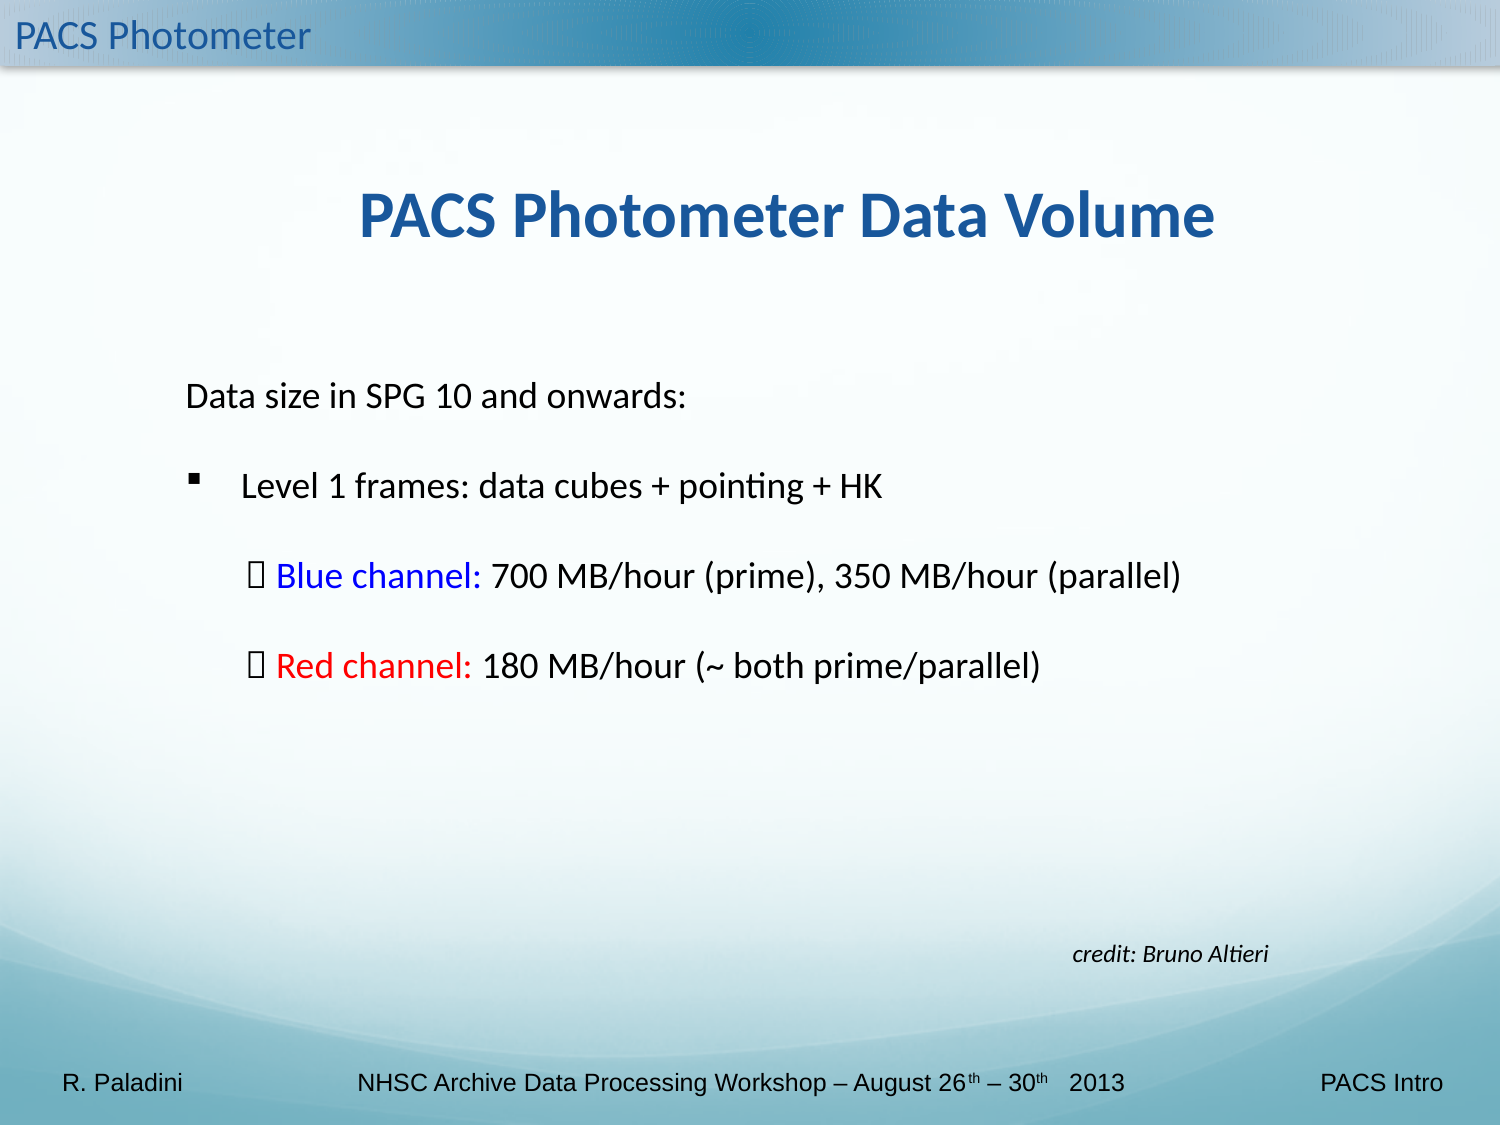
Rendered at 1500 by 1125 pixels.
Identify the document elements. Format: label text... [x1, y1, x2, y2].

text_box credit: Bruno Altieri [1057, 930, 1351, 976]
text_box Data size in SPG 10 and onwards: Level 1 frames: data cubes + pointing + HK  Blue channel: 700 MB/hour (prime), 350 MB/hour (parallel)  Red channel: 180 MB/hour (~ both prime/parallel) [170, 363, 1362, 694]
text_box R. Paladini NHSC Archive Data Processing Workshop – August 26th – 30th 2013 PACS Intro [47, 1058, 1479, 1104]
text_box PACS Photometer [0, 0, 789, 65]
text_box [0, 0, 1500, 67]
text_box PACS Photometer Data Volume [245, 163, 1331, 259]
